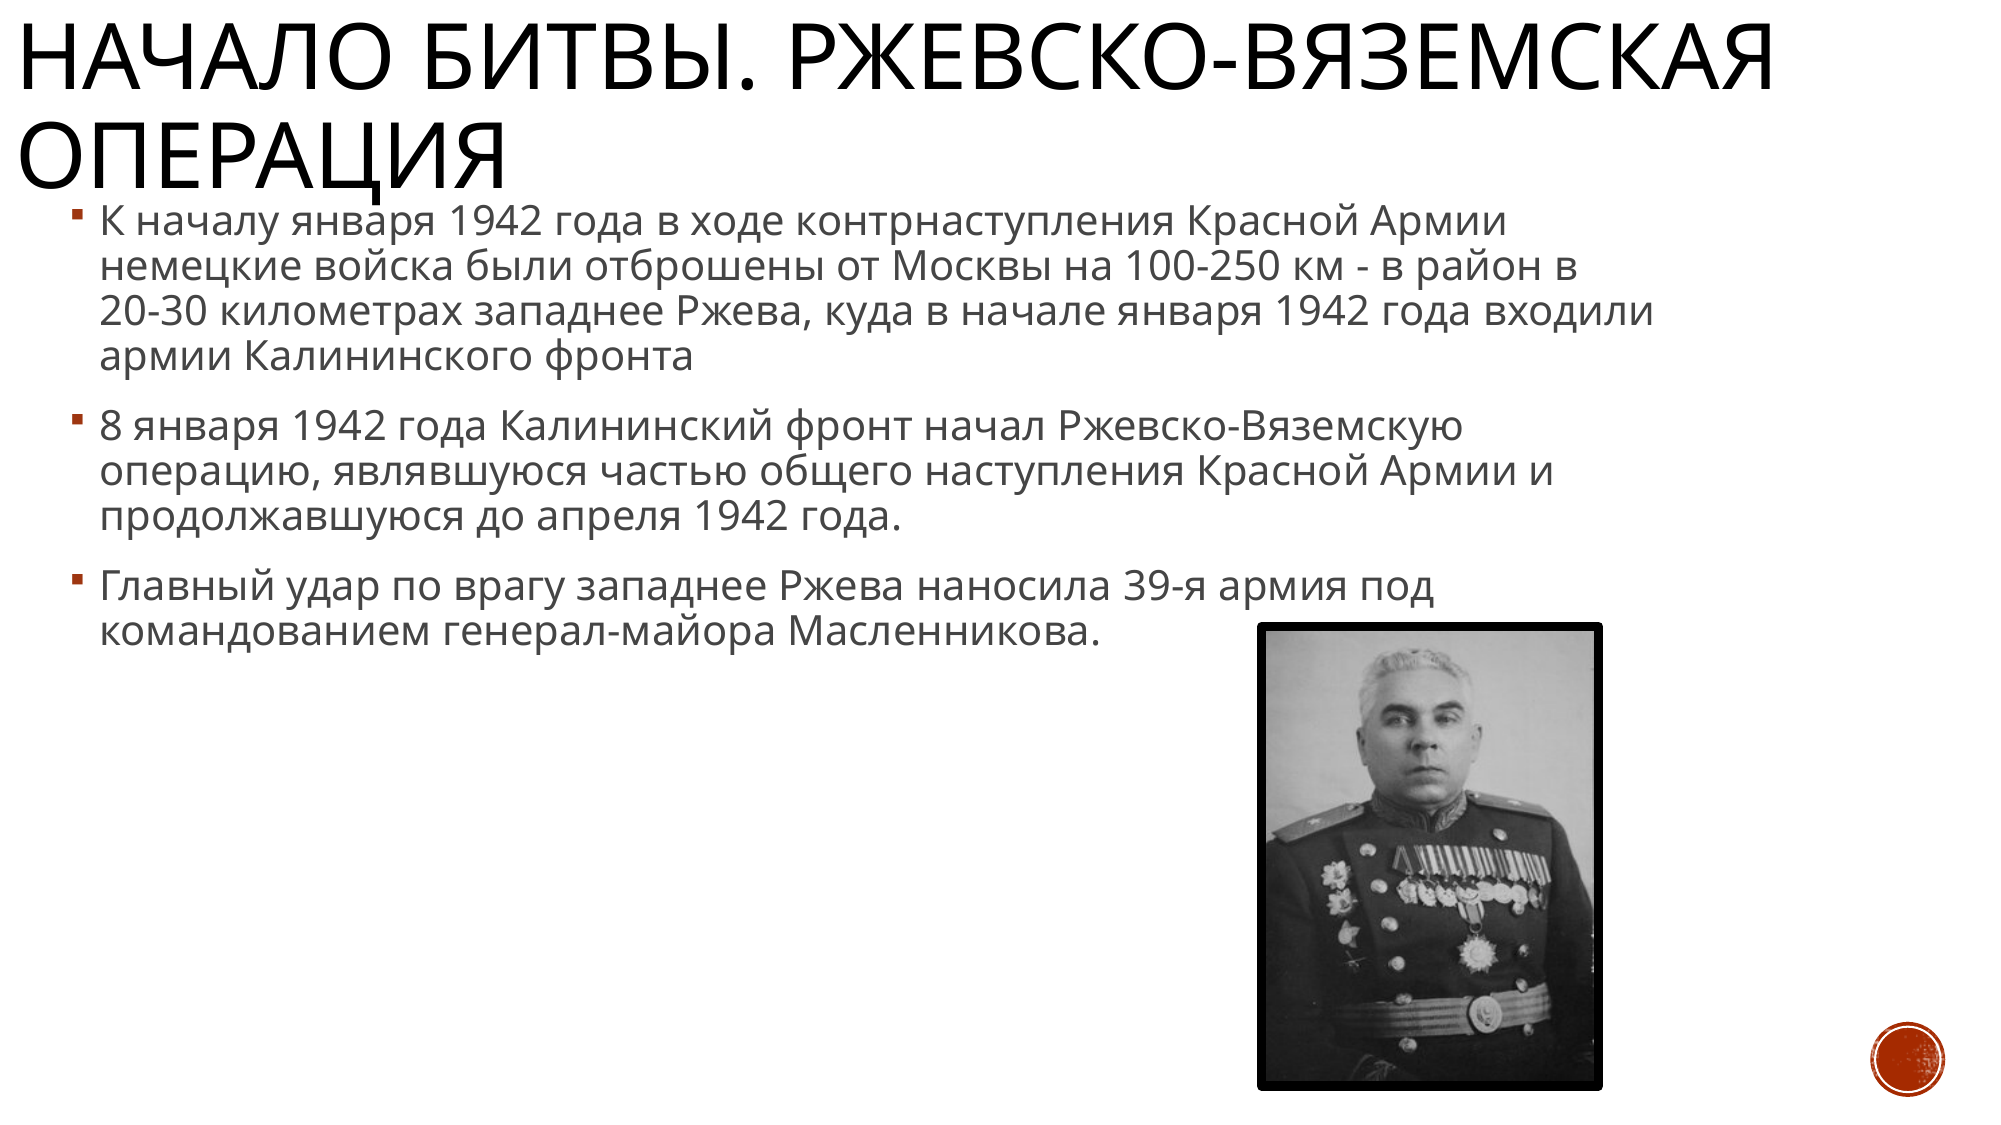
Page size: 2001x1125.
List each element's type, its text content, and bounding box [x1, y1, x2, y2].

list К началу января 1942 года в ходе контрнаступления Красной Армии немецкие войска были отброшены от Москвы на 100‑250 км - в район в 20‑30 километрах западнее Ржева, куда в начале января 1942 года входили армии Калининского фронта 8 января 1942 года Калининский фронт начал Ржевско-Вяземскую операцию, являвшуюся частью общего наступления Красной Армии и продолжавшуюся до апреля 1942 года. Главный удар по врагу западнее Ржева наносила 39‑я армия под командованием генерал‑майора Масленникова. [54, 191, 1705, 857]
picture [1266, 631, 1595, 1081]
title Начало битвы. Ржевско-вяземская операция [0, 0, 1977, 239]
